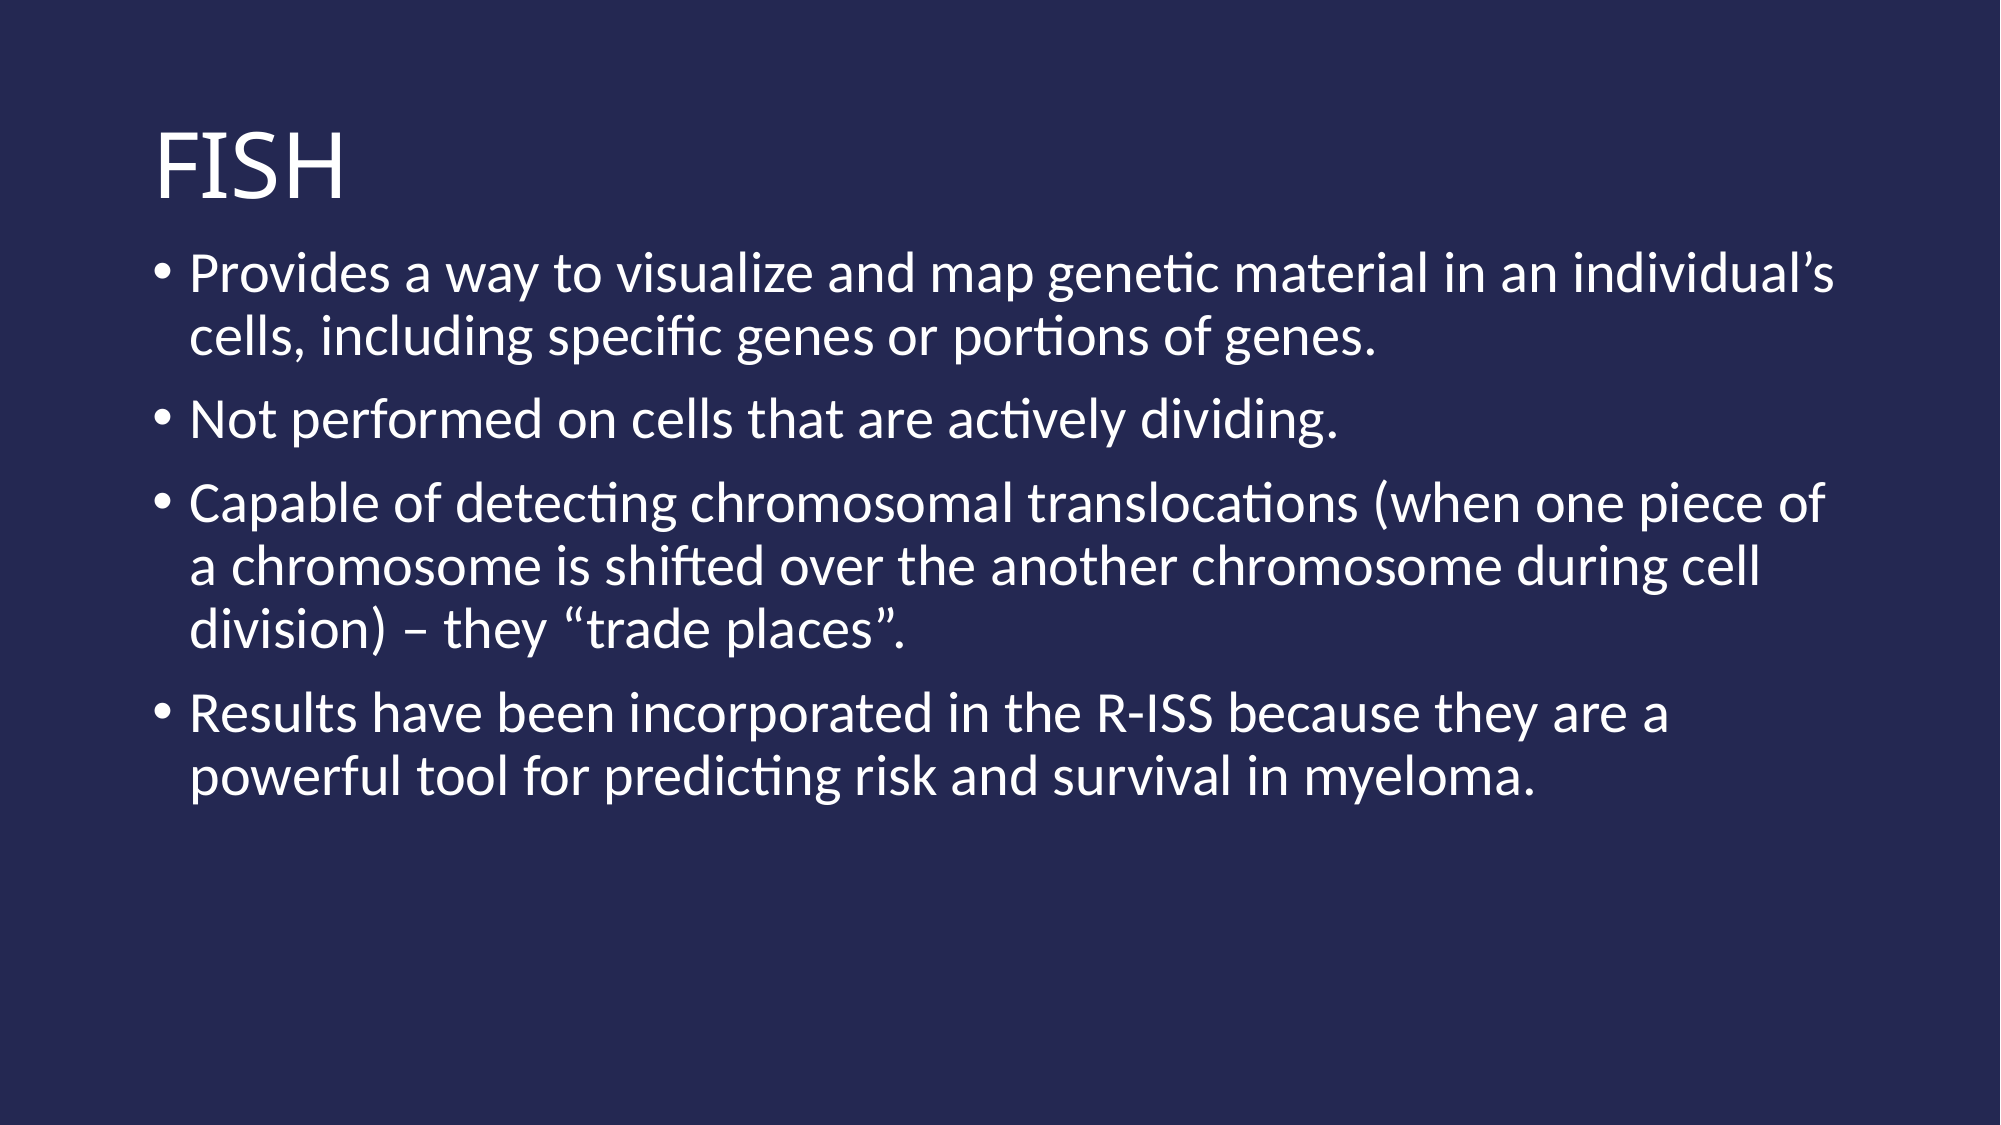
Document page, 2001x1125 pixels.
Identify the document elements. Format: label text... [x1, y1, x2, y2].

title FISH [137, 59, 1863, 234]
list Provides a way to visualize and map genetic material in an individual’s cells, including specific genes or portions of genes. Not performed on cells that are actively dividing. Capable of detecting chromosomal translocations (when one piece of a chromosome is shifted over the another chromosome during cell division) – they “trade places”. Results have been incorporated in the R-ISS because they are a powerful tool for predicting risk and survival in myeloma. [137, 234, 1863, 1014]
